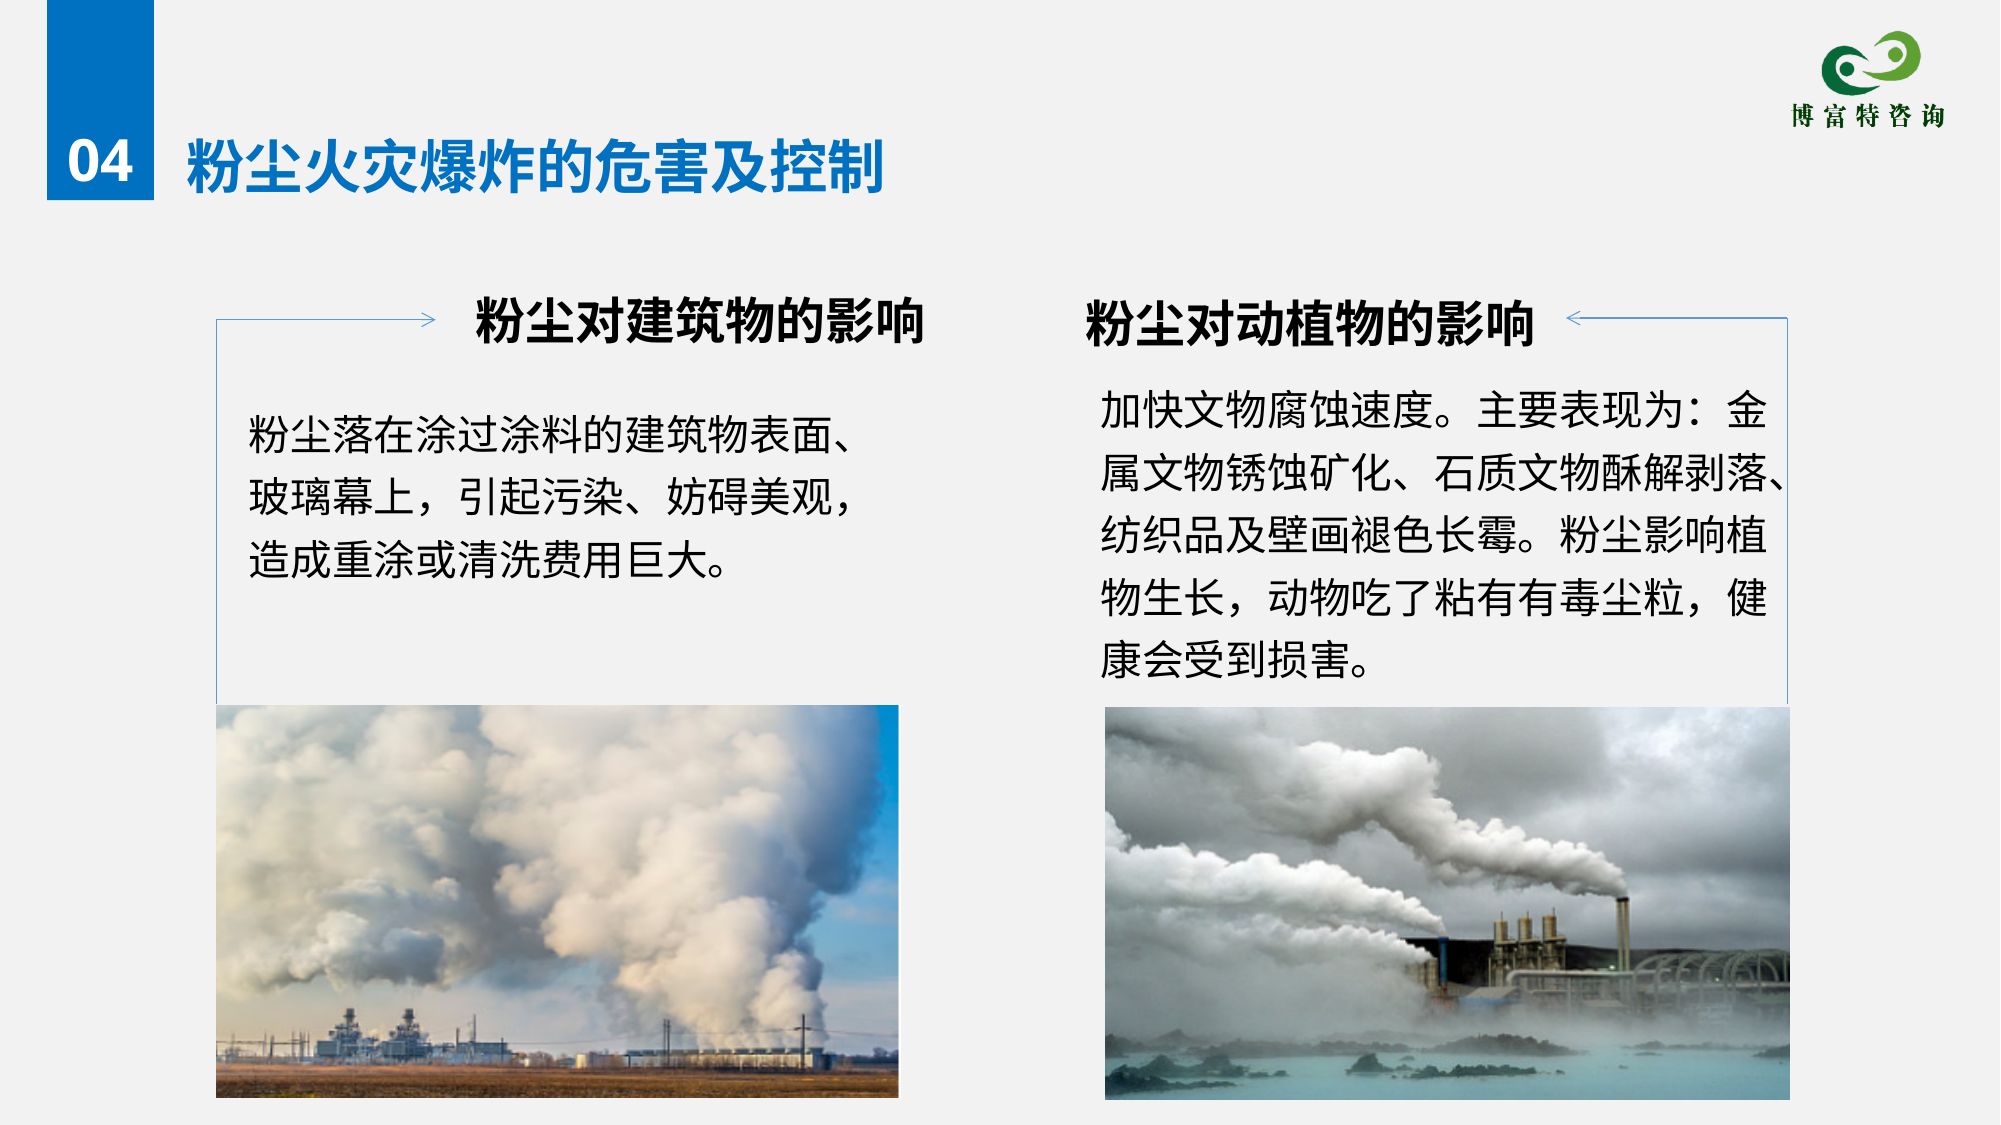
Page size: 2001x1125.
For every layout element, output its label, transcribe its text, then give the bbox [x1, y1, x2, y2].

picture [216, 705, 901, 1098]
text_box 粉尘落在涂过涂料的建筑物表面、玻璃幕上，引起污染、妨碍美观，造成重涂或清洗费用巨大。 [436, 388, 858, 591]
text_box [216, 319, 436, 705]
picture [1772, 30, 1969, 131]
title 粉尘火灾爆炸的危害及控制 [171, 99, 920, 240]
text_box 04 [46, 0, 155, 201]
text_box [1565, 317, 1788, 705]
text_box 加快文物腐蚀速度。主要表现为：金属文物锈蚀矿化、石质文物酥解剥落、纺织品及壁画褪色长霉。粉尘影响植物生长，动物吃了粘有有毒尘粒，健康会受到损害。 [1085, 364, 1565, 692]
text_box 粉尘对建筑物的影响 [445, 282, 956, 357]
text_box 粉尘对动植物的影响 [1046, 285, 1574, 360]
picture [1105, 707, 1790, 1101]
